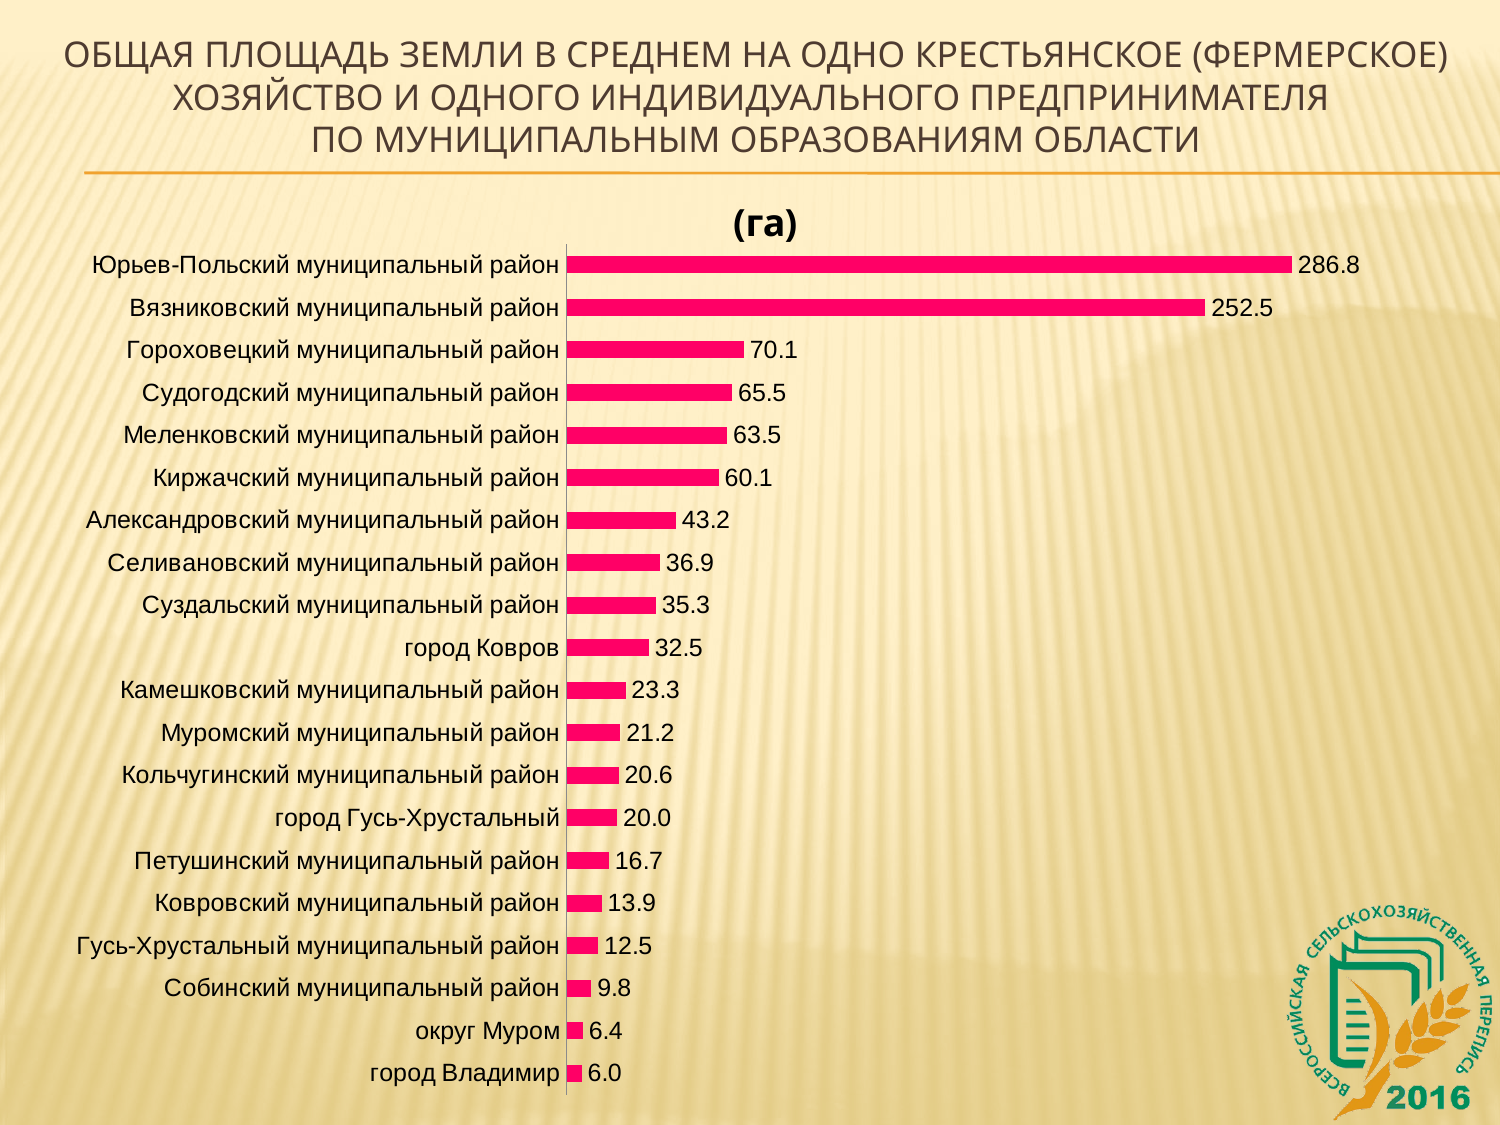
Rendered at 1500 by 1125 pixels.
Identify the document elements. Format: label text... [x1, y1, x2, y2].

picture [1281, 895, 1500, 1125]
chart [49, 184, 1476, 1118]
title общая площадь земли в среднем на одно крестьянское (фермерское) хозяйство и одного индивидуального предпринимателя по муниципальным образованиям области [29, 19, 1483, 173]
